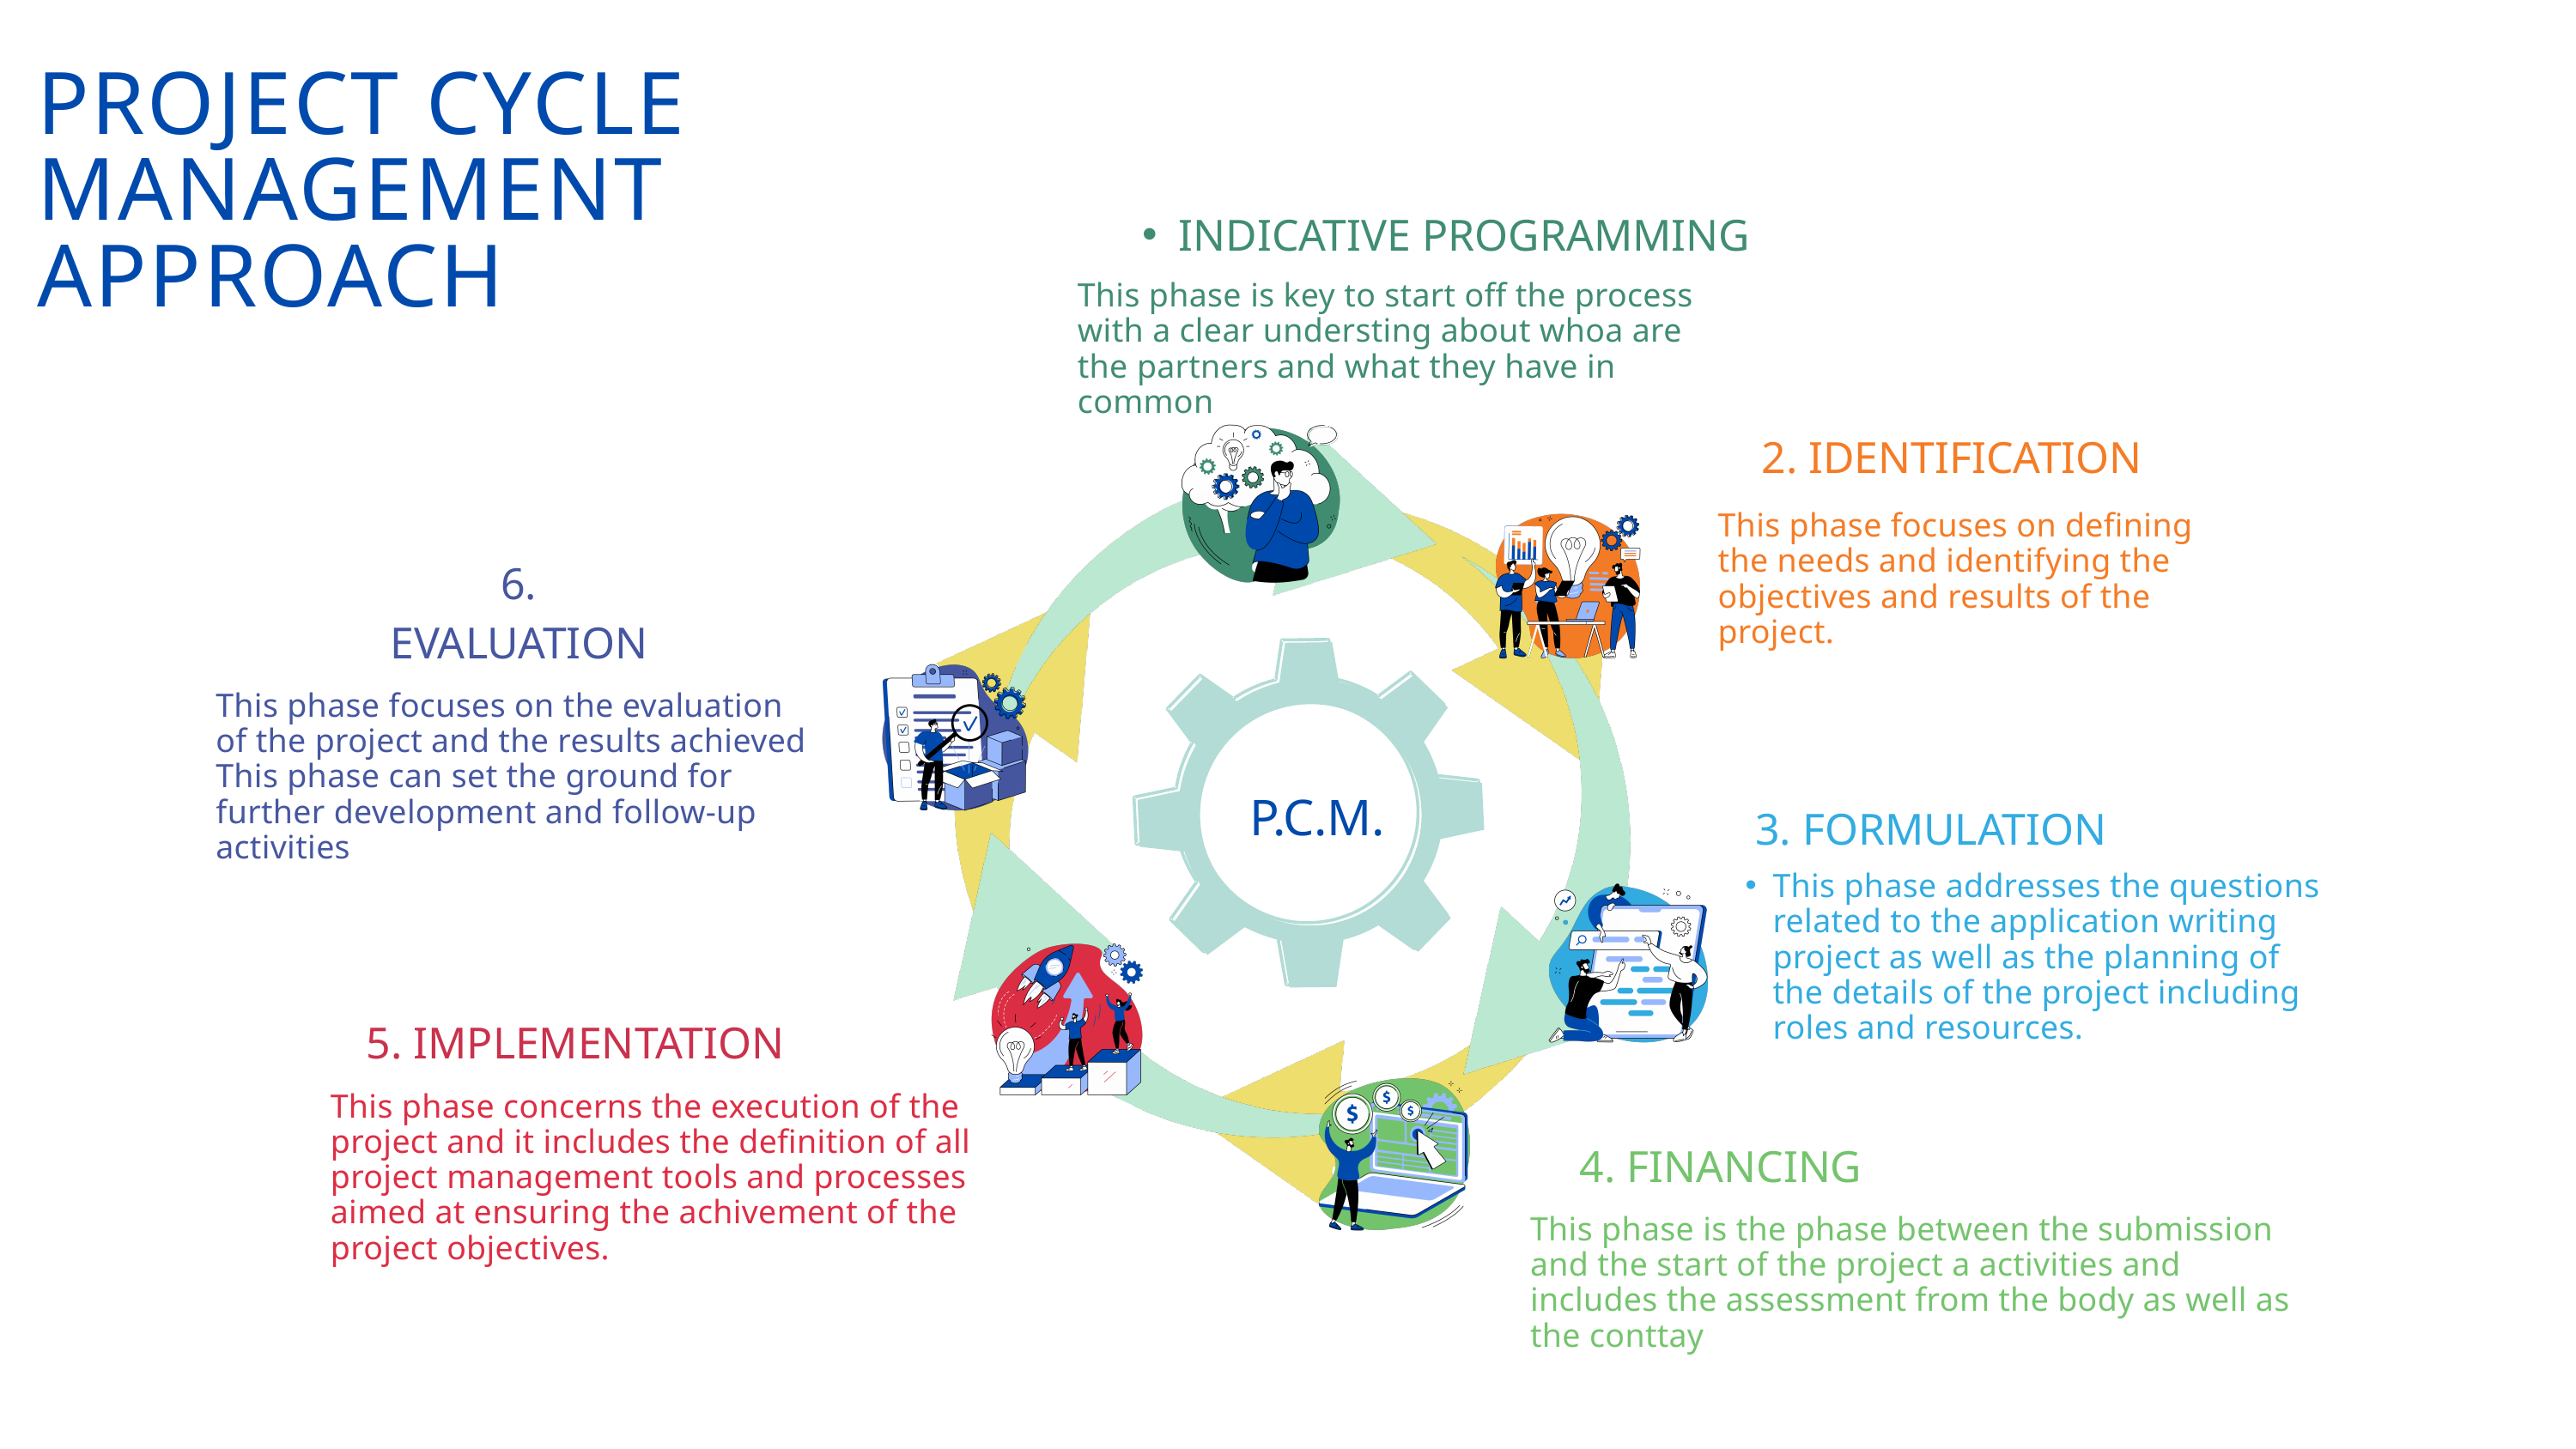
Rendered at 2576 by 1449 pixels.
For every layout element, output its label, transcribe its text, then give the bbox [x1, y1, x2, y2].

text_box This phase addresses the questions related to the application writing project as well as the planning of the details of the project including roles and resources. [1717, 868, 2339, 1046]
picture [823, 420, 1799, 1283]
text_box This phase focuses on defining the needs and identifying the objectives and results of the project. [1717, 507, 2214, 650]
text_box This phase is key to start off the process with a clear understing about whoa are the partners and what they have in common [1077, 277, 1722, 420]
text_box 5. IMPLEMENTATION [318, 1007, 834, 1068]
text_box 4. FINANCING [1517, 1130, 1924, 1191]
text_box This phase is the phase between the submission and the start of the project a activities and includes the assessment from the body as well as the conttay [1530, 1211, 2318, 1354]
text_box 2. IDENTIFICATION [1727, 421, 2177, 482]
text_box This phase focuses on the evaluation of the project and the results achieved This phase can set the ground for further development and follow-up activities [216, 688, 823, 866]
text_box 3. FORMULATION [1727, 793, 2135, 854]
text_box PROJECT CYCLE MANAGEMENT APPROACH [37, 65, 950, 324]
text_box INDICATIVE PROGRAMMING [1065, 199, 1791, 259]
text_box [1126, 630, 1491, 996]
text_box 6. EVALUATION [246, 548, 792, 668]
text_box This phase concerns the execution of the project and it includes the definition of all project management tools and processes aimed at ensuring the achivement of the project objectives. [331, 1088, 986, 1266]
